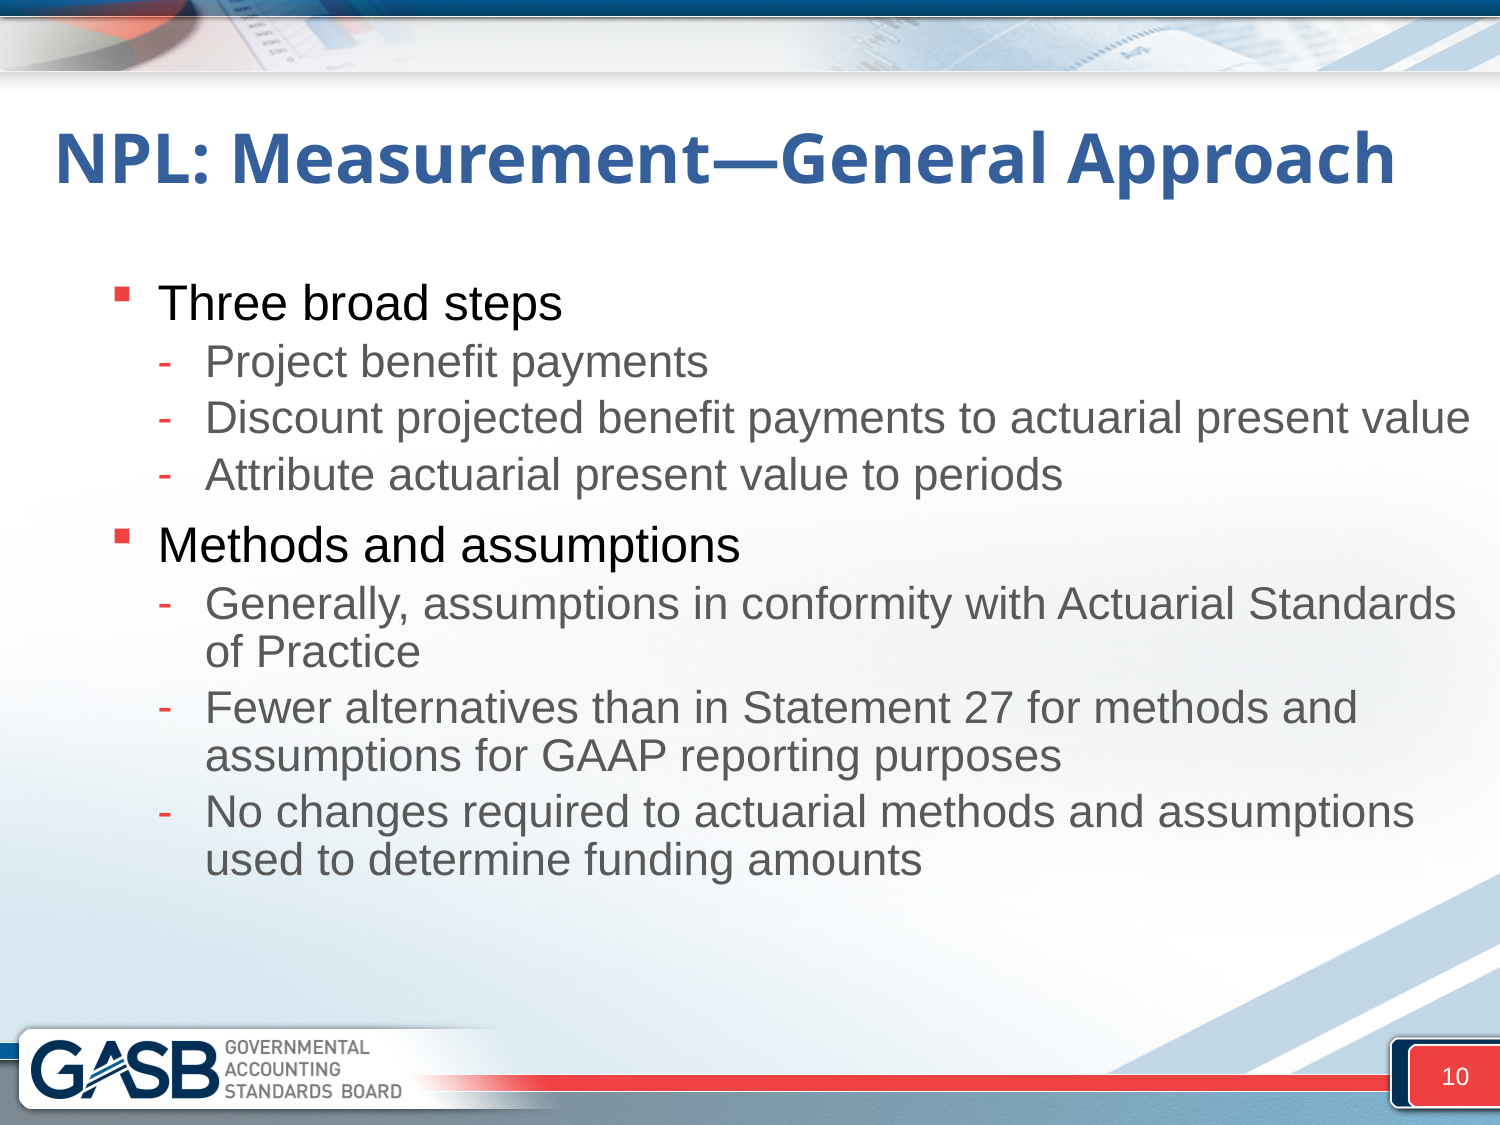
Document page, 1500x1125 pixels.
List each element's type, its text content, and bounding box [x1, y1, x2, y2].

title NPL: Measurement—General Approach [38, 87, 1500, 236]
picture [0, 0, 1500, 1125]
list Three broad steps Project benefit payments Discount projected benefit payments to actuarial present value Attribute actuarial present value to periods Methods and assumptions Generally, assumptions in conformity with Actuarial Standards of Practice Fewer alternatives than in Statement 27 for methods and assumptions for GAAP reporting purposes No changes required to actuarial methods and assumptions used to determine funding amounts [95, 270, 1500, 1030]
slide_number 10 [1411, 1050, 1500, 1100]
